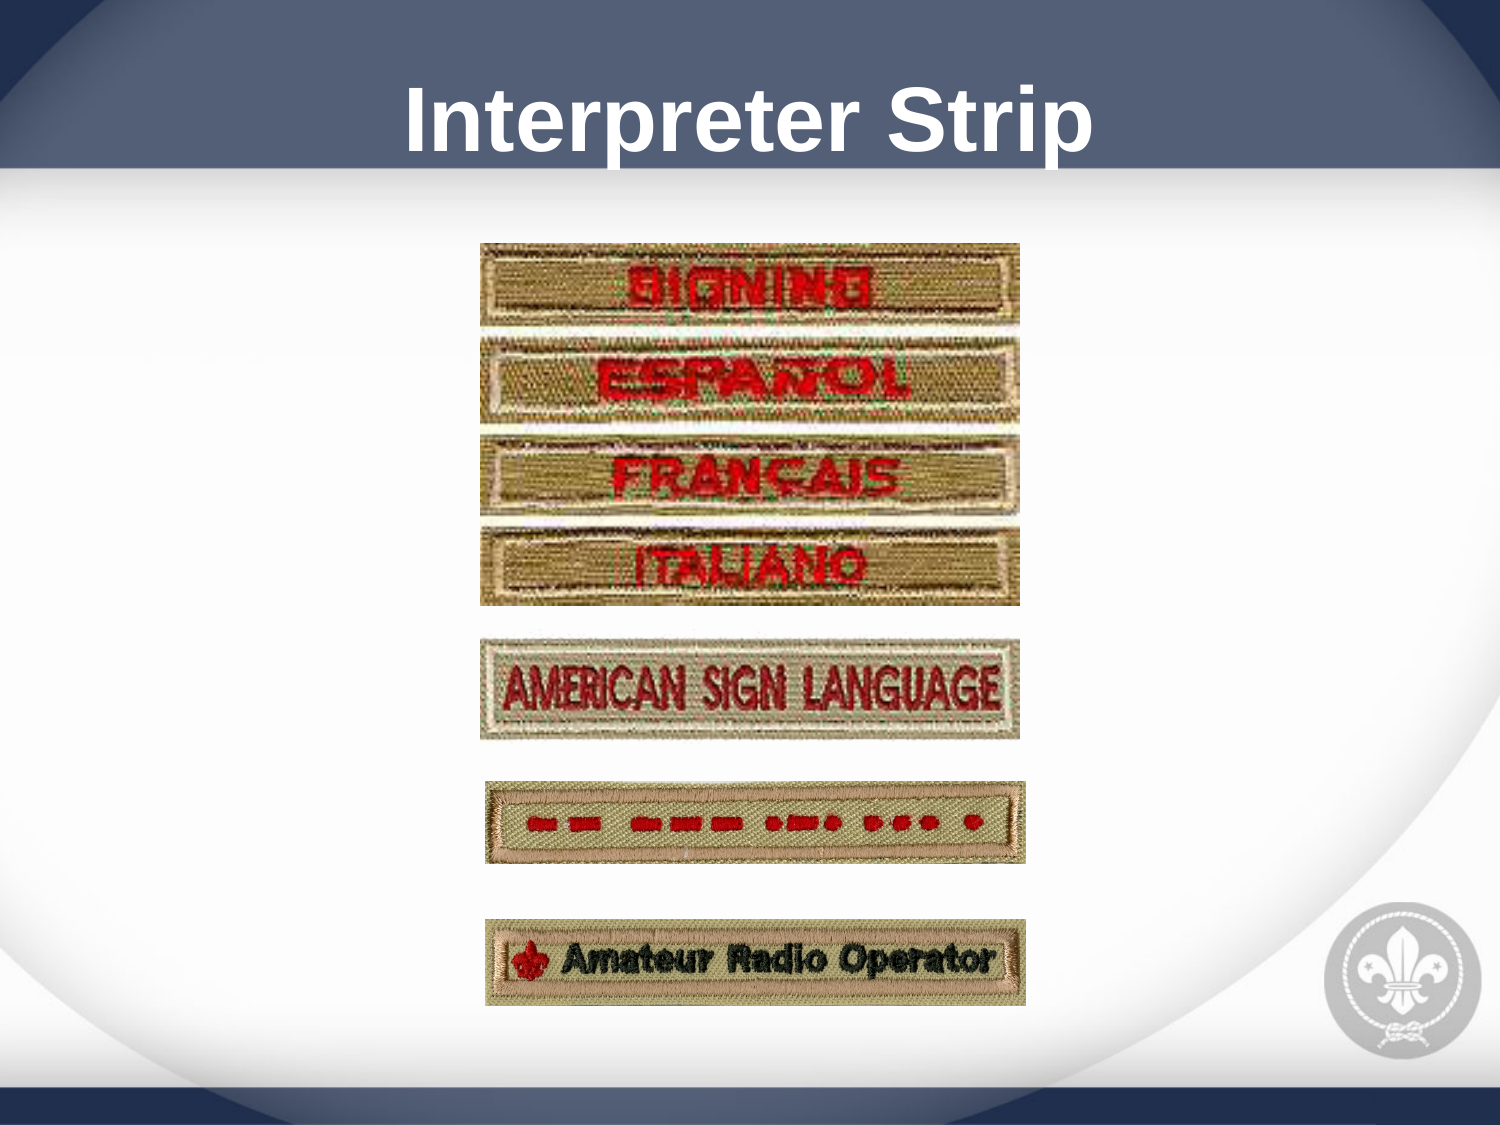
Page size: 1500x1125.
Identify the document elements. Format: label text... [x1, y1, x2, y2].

title Interpreter Strip [75, 20, 1425, 209]
picture [0, 0, 1500, 1125]
